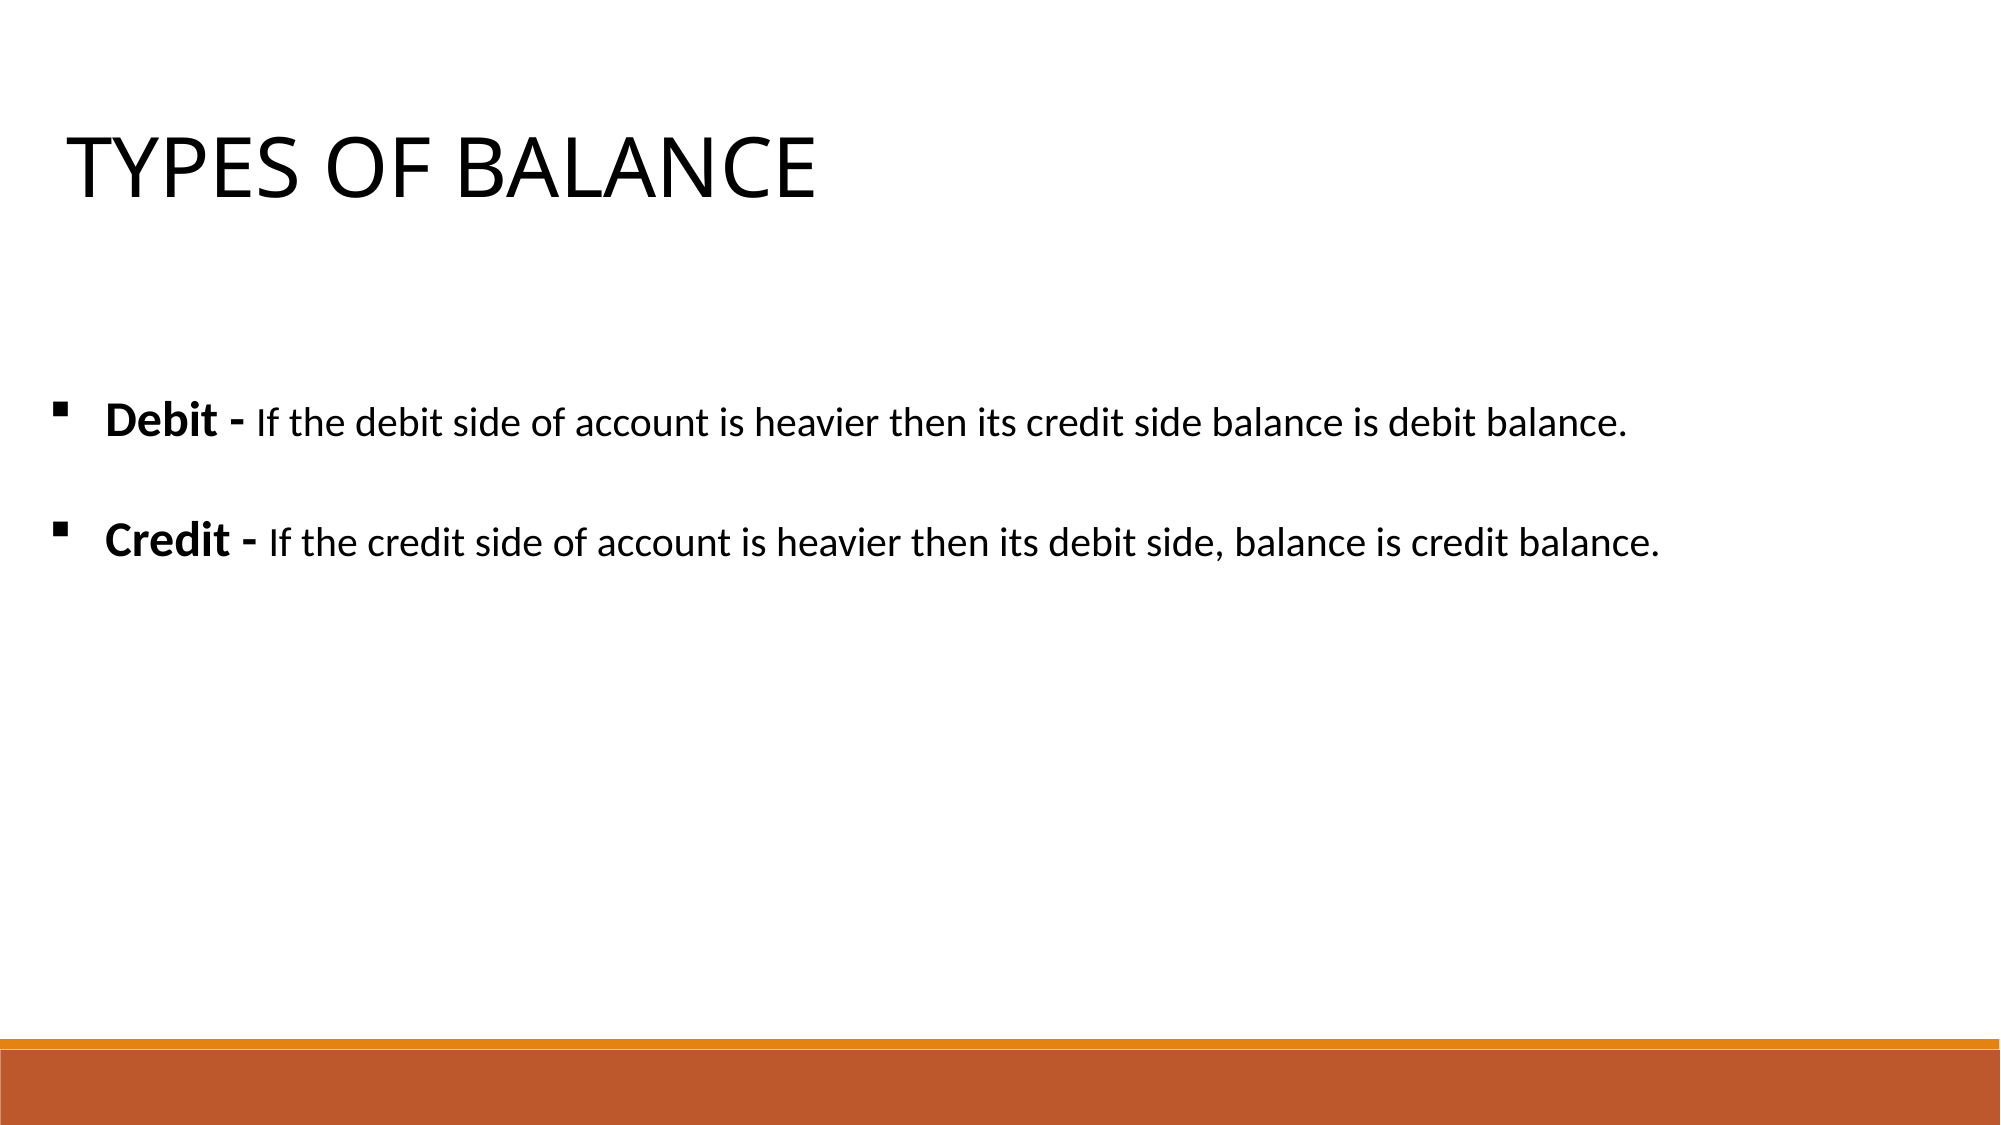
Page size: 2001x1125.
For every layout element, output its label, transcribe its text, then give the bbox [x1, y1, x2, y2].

text_box Debit - If the debit side of account is heavier then its credit side balance is debit balance. Credit - If the credit side of account is heavier then its debit side, balance is credit balance. [34, 378, 1907, 624]
text_box TYPES OF BALANCE [34, 106, 941, 222]
